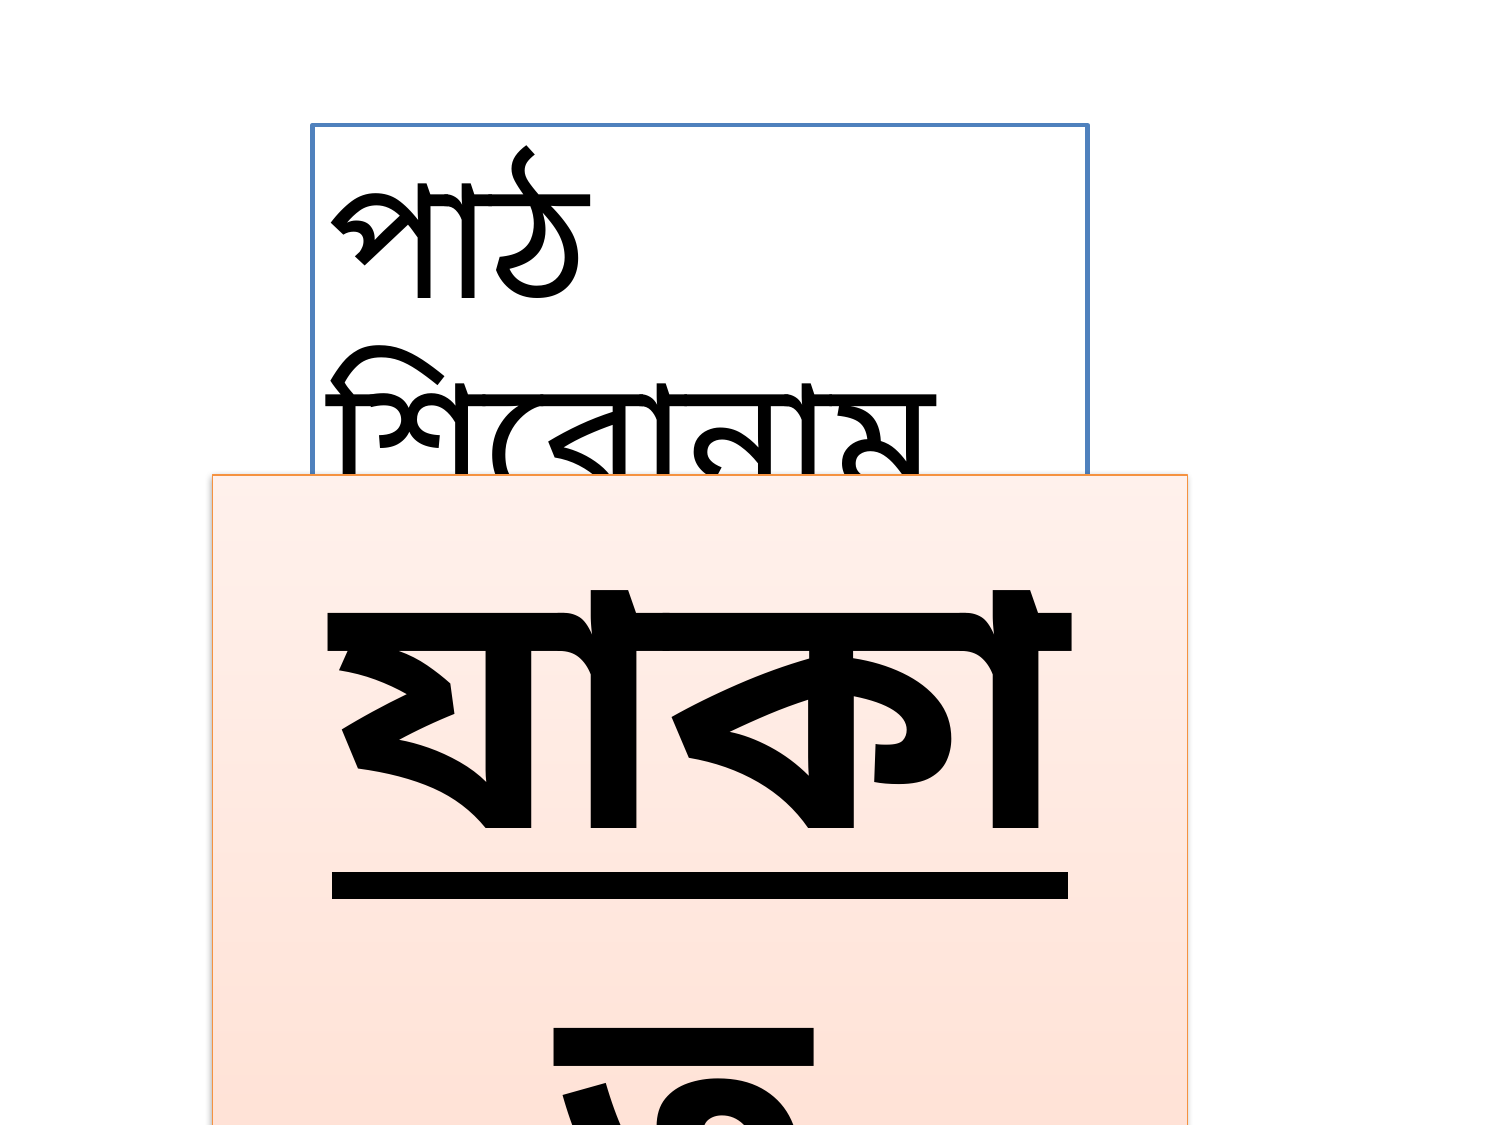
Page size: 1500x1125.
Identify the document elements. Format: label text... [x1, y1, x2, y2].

text_box পাঠ শিরোনাম [310, 123, 1090, 472]
text_box যাকাত [212, 474, 1188, 1125]
